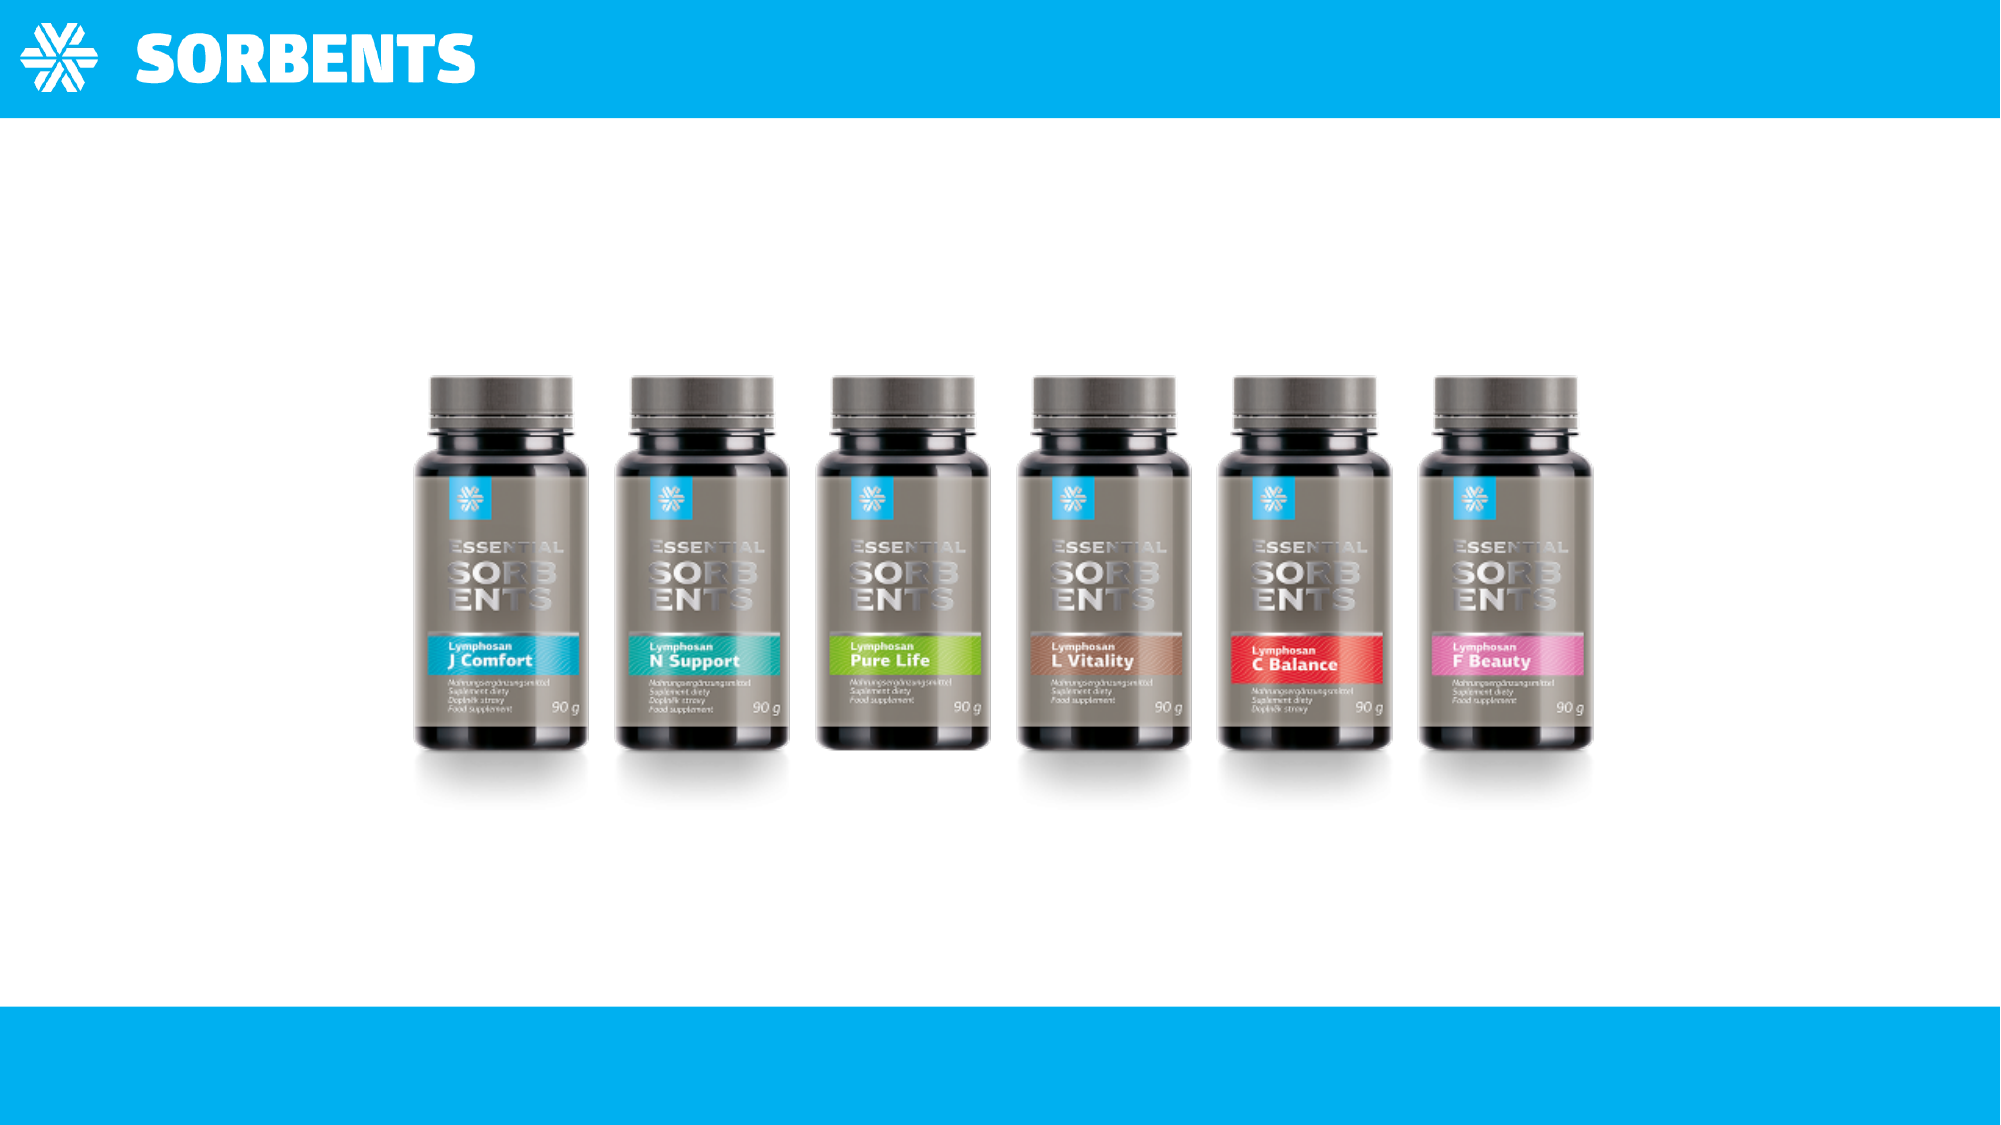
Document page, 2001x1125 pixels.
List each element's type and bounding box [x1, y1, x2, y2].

picture [62, 76, 76, 91]
picture [35, 27, 55, 56]
picture [22, 48, 42, 56]
picture [71, 27, 84, 44]
picture [137, 34, 173, 83]
picture [178, 34, 221, 83]
picture [352, 35, 393, 82]
picture [228, 35, 266, 82]
picture [35, 72, 48, 89]
picture [262, 340, 1736, 810]
text_box [0, 1006, 2000, 1125]
picture [314, 35, 347, 82]
picture [438, 34, 474, 83]
picture [43, 63, 63, 91]
picture [22, 60, 55, 67]
text_box [0, 0, 2000, 119]
picture [63, 48, 97, 56]
picture [43, 24, 76, 53]
picture [63, 60, 84, 89]
picture [271, 35, 308, 82]
picture [397, 35, 435, 82]
picture [77, 60, 97, 67]
